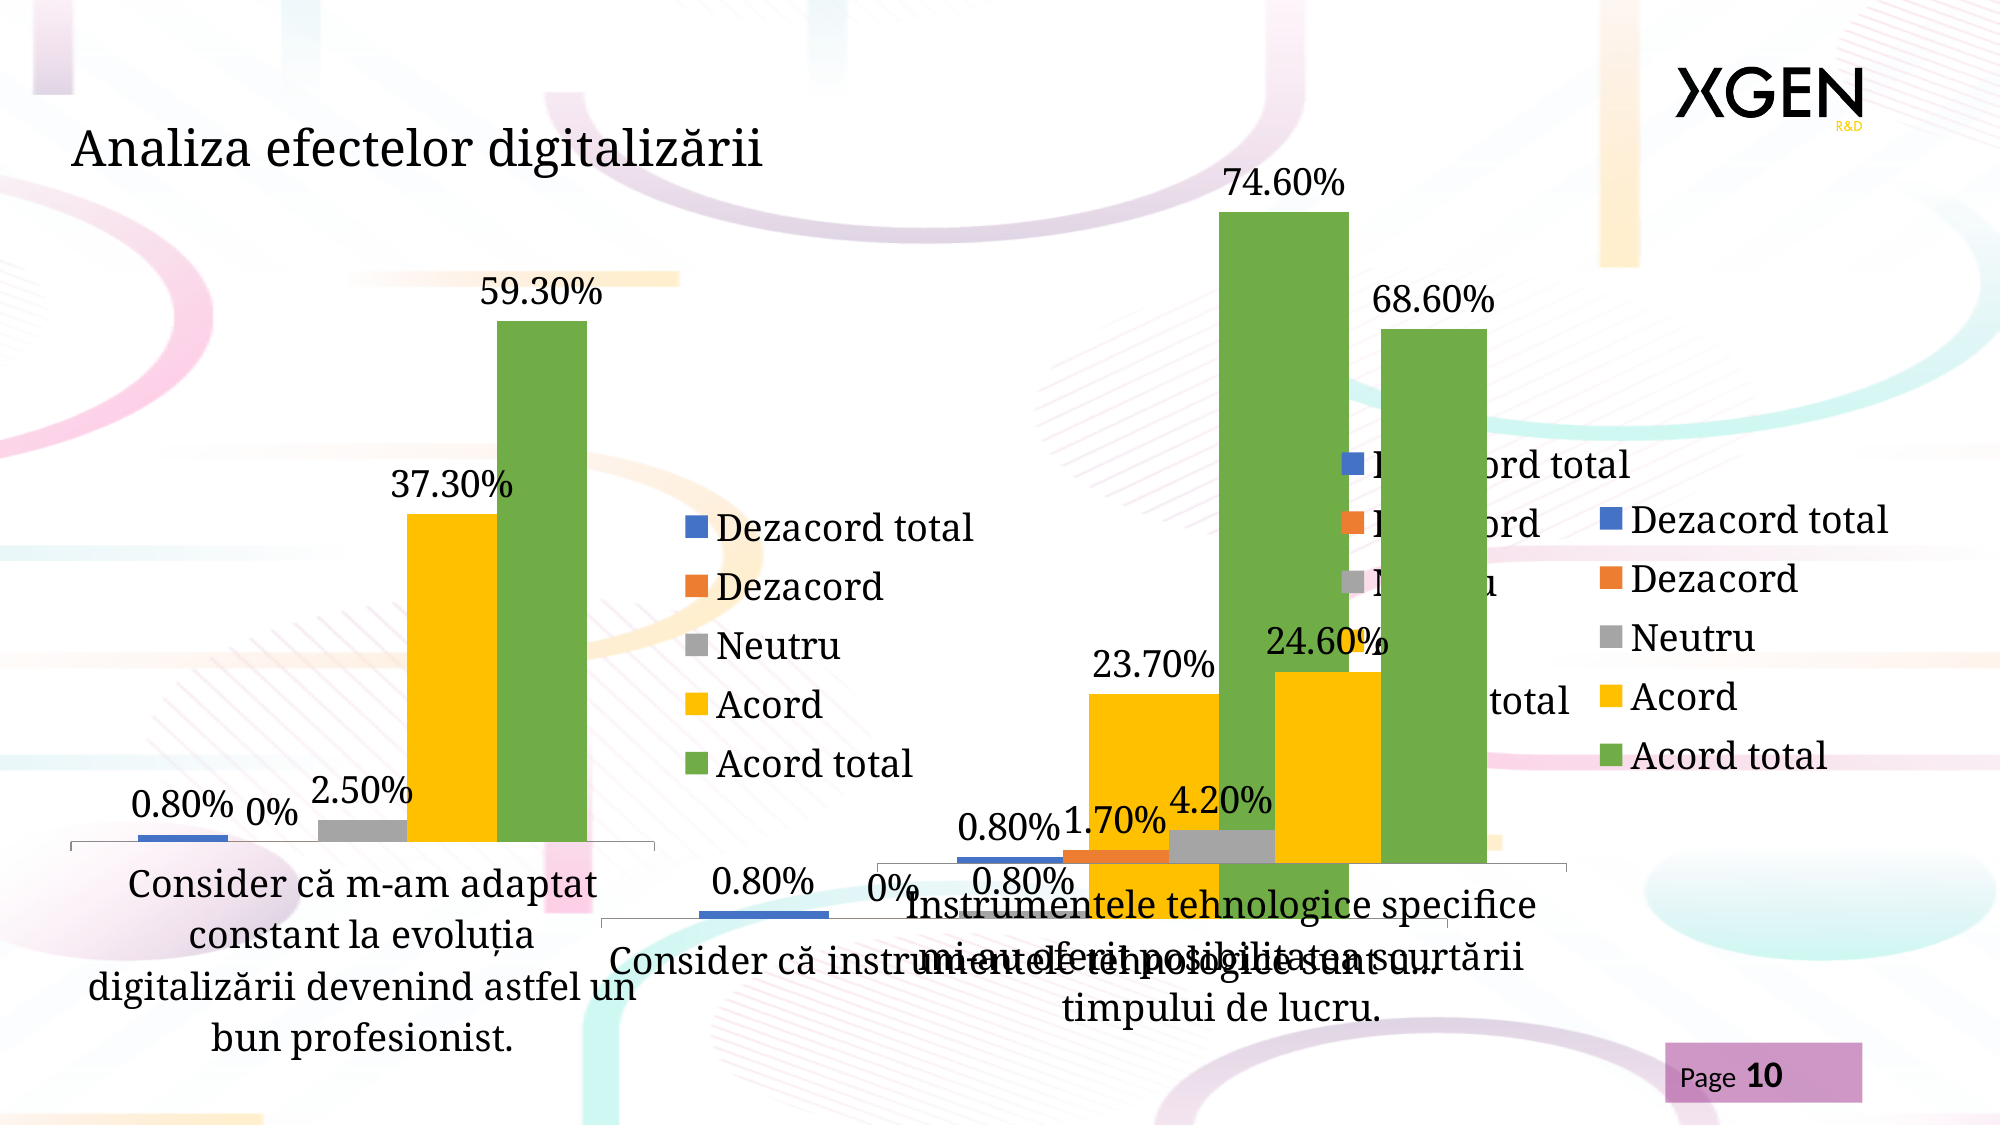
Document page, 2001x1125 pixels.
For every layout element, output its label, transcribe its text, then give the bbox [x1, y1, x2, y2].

chart [51, 129, 1914, 1081]
text_box Analiza efectelor digitalizării [56, 89, 810, 186]
picture [0, 0, 2001, 1125]
slide_number Page 10 [1665, 1050, 1863, 1103]
